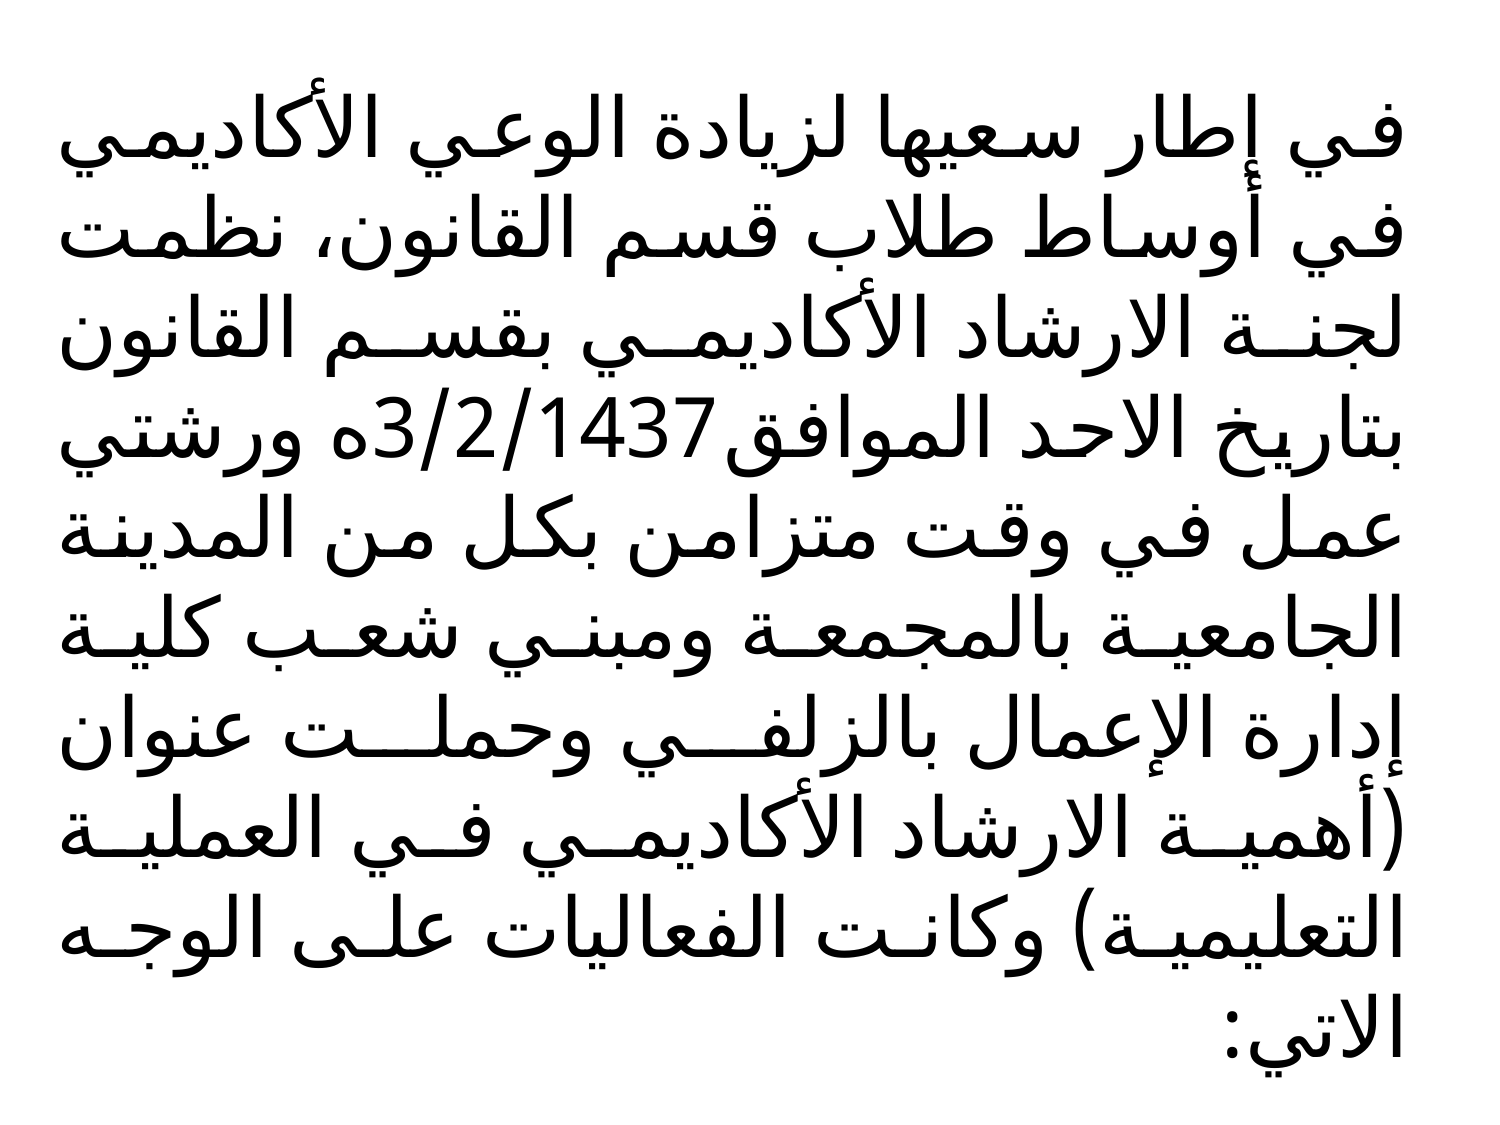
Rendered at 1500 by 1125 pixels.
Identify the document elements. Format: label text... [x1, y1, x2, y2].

subtitle في إطار سعيها لزيادة الوعي الأكاديمي في أوساط طلاب قسم القانون، نظمت لجنة الارشاد الأكاديمي بقسم القانون بتاريخ الاحد الموافق3/2/1437ه ورشتي عمل في وقت متزامن بكل من المدينة الجامعية بالمجمعة ومبني شعب كلية إدارة الإعمال بالزلفي وحملت عنوان (أهمية الارشاد الأكاديمي في العملية التعليمية) وكانت الفعاليات على الوجه الاتي: [41, 66, 1424, 925]
